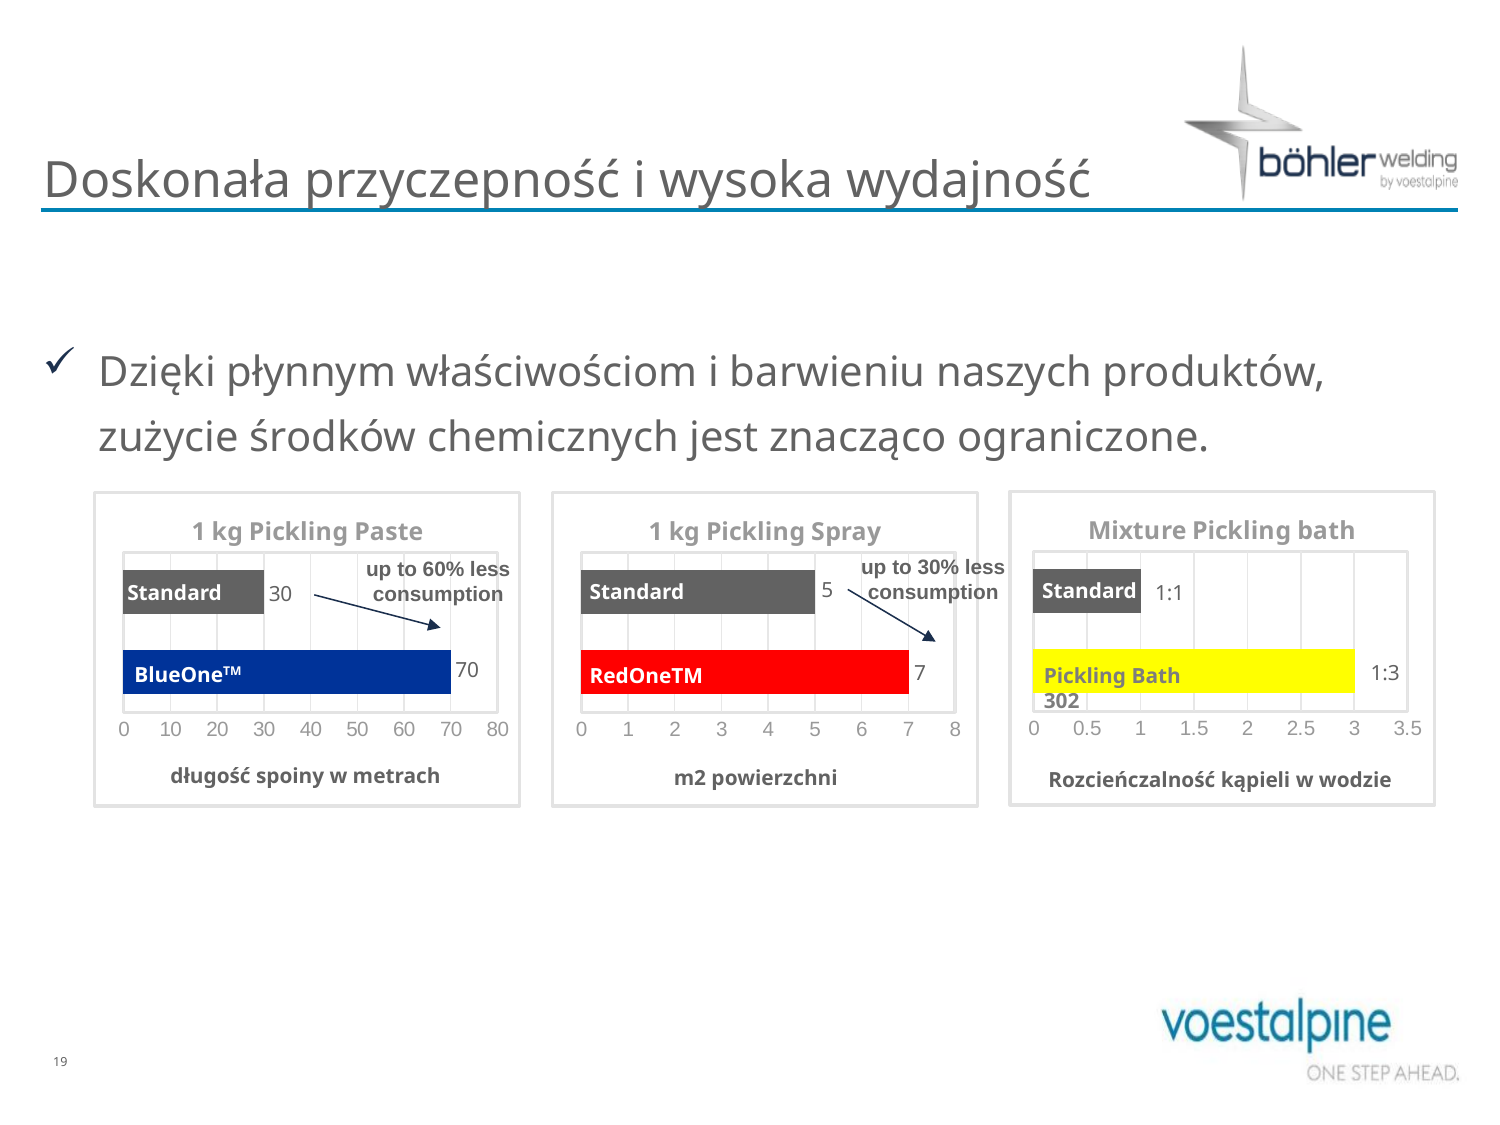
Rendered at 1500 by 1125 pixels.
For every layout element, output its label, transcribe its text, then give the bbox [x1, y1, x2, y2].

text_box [93, 489, 1437, 808]
slide_number 19 [53, 1040, 89, 1086]
title Doskonała przyczepność i wysoka wydajność [43, 34, 1457, 208]
list Dzięki płynnym właściwościom i barwieniu naszych produktów, zużycie środków chemicznych jest znacząco ograniczone. [42, 329, 1466, 857]
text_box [847, 589, 936, 642]
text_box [314, 594, 441, 628]
picture [1146, 977, 1493, 1125]
